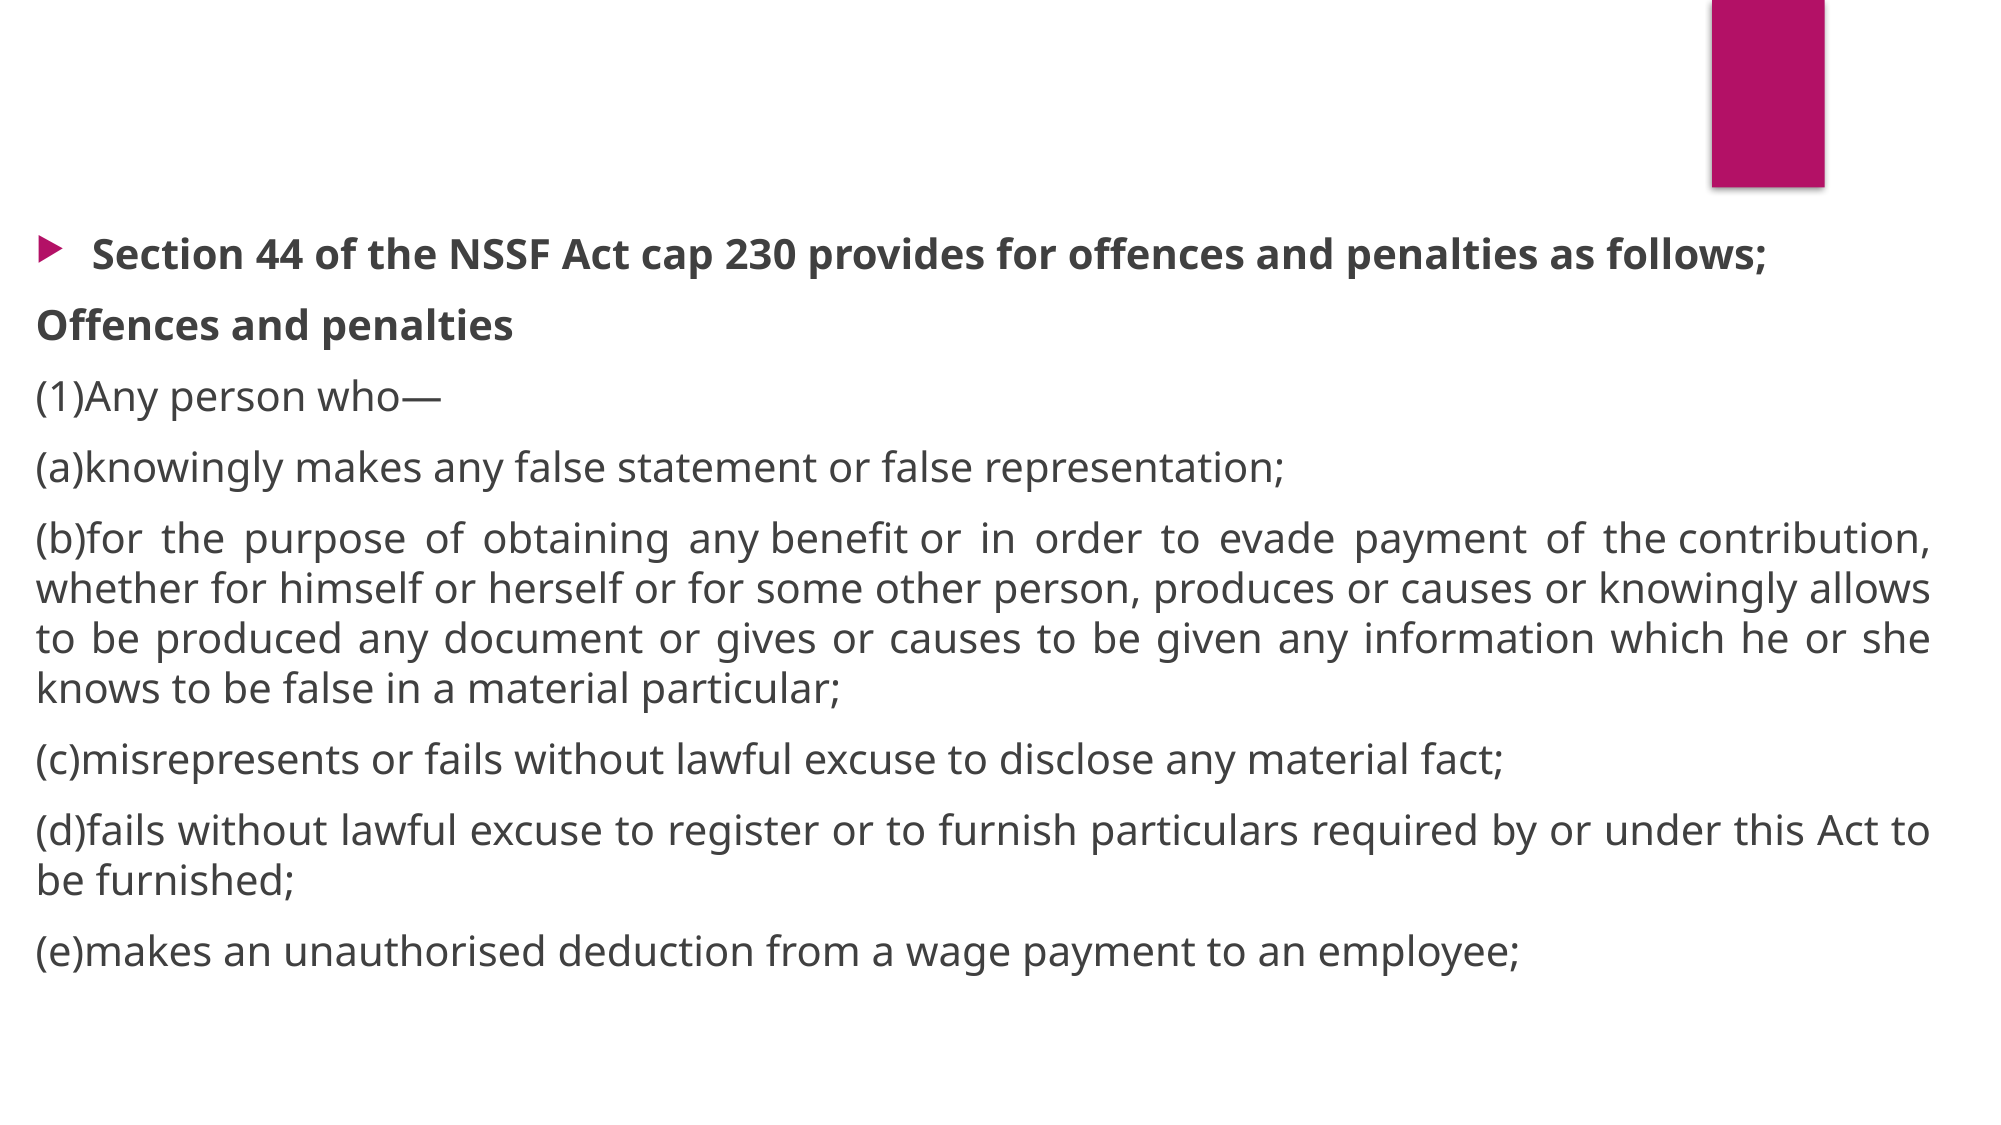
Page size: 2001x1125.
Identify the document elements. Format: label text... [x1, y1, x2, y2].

list Section 44 of the NSSF Act cap 230 provides for offences and penalties as follows; Offences and penalties (1)Any person who— (a)knowingly makes any false statement or false representation; (b)for the purpose of obtaining any benefit or in order to evade payment of the contribution, whether for himself or herself or for some other person, produces or causes or knowingly allows to be produced any document or gives or causes to be given any information which he or she knows to be false in a material particular; (c)misrepresents or fails without lawful excuse to disclose any material fact; (d)fails without lawful excuse to register or to furnish particulars required by or under this Act to be furnished; (e)makes an unauthorised deduction from a wage payment to an employee; [20, 220, 1948, 1125]
